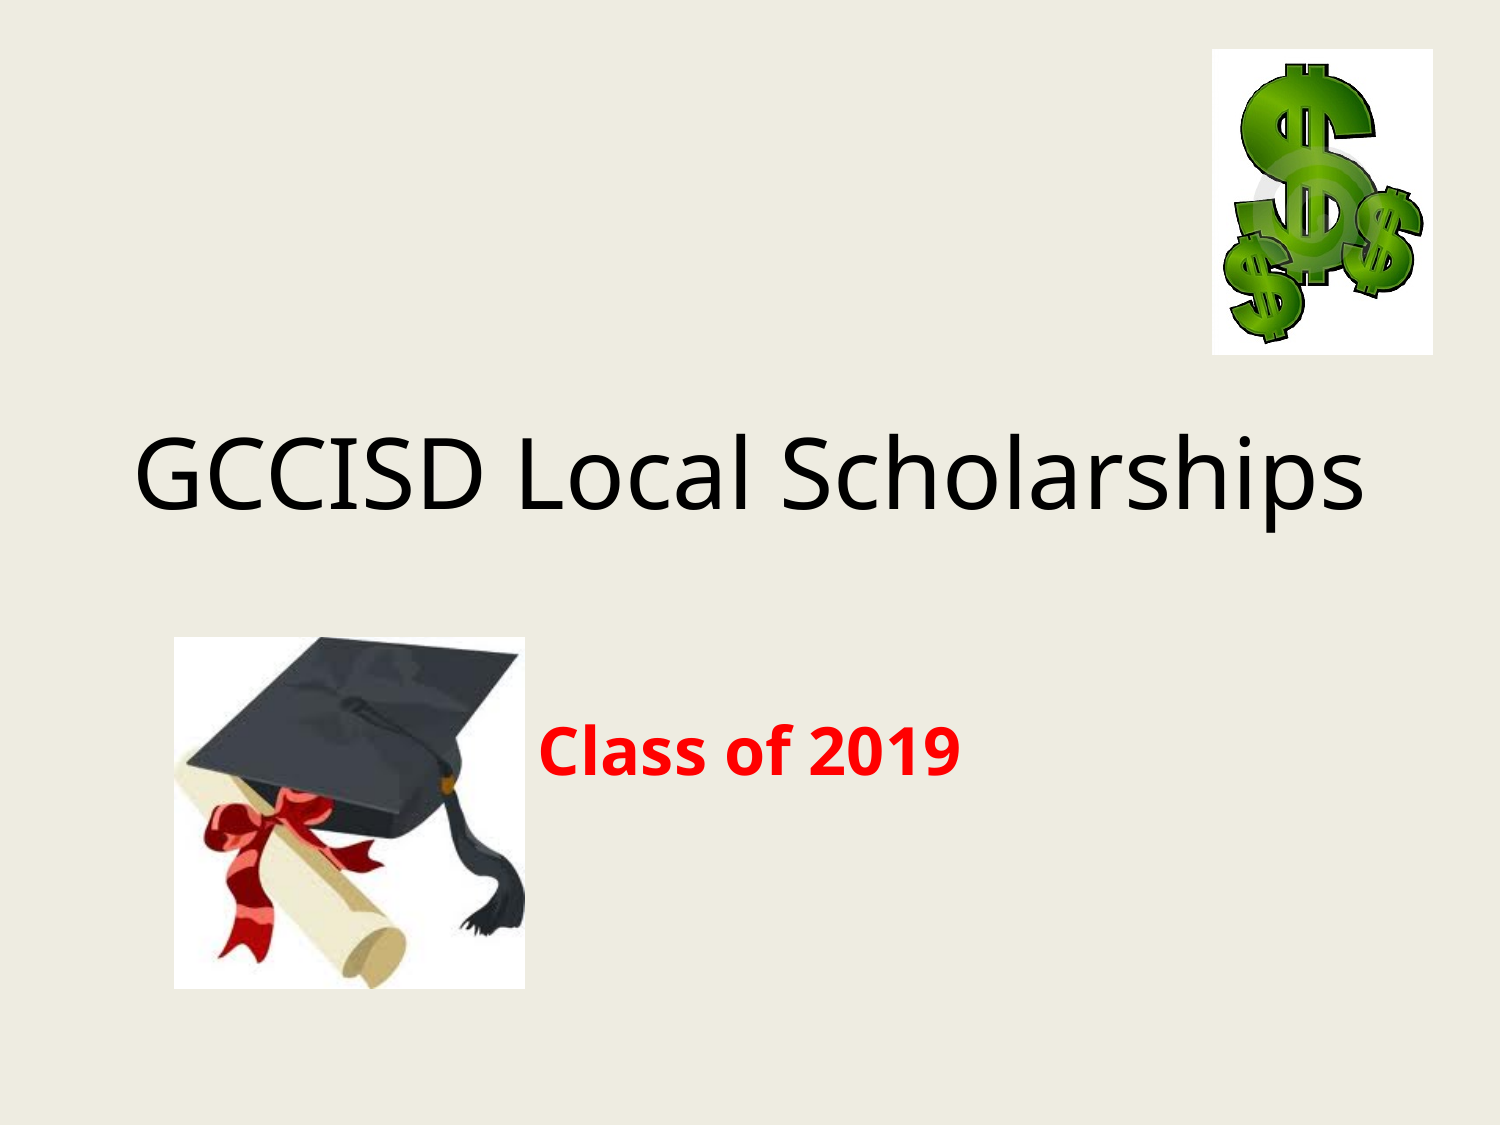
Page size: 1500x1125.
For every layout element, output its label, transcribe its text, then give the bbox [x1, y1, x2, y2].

subtitle Class of 2019 [529, 701, 1275, 989]
picture [1212, 49, 1434, 356]
title GCCISD Local Scholarships [112, 349, 1388, 591]
picture [174, 637, 526, 990]
